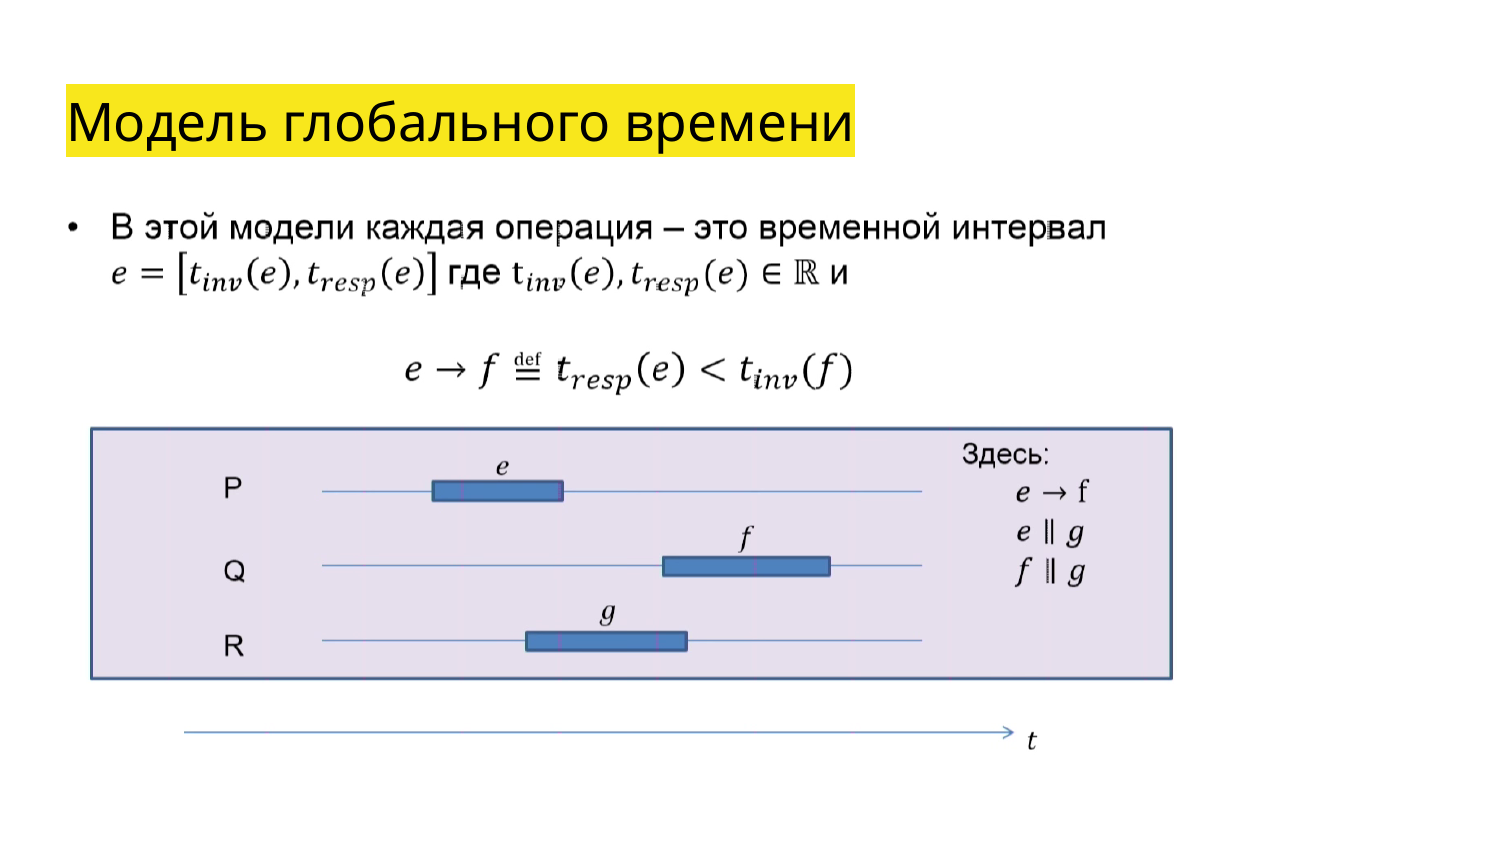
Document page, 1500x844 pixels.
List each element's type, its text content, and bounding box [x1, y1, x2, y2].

picture [50, 184, 1196, 767]
title Модель глобального времени [51, 72, 1449, 167]
